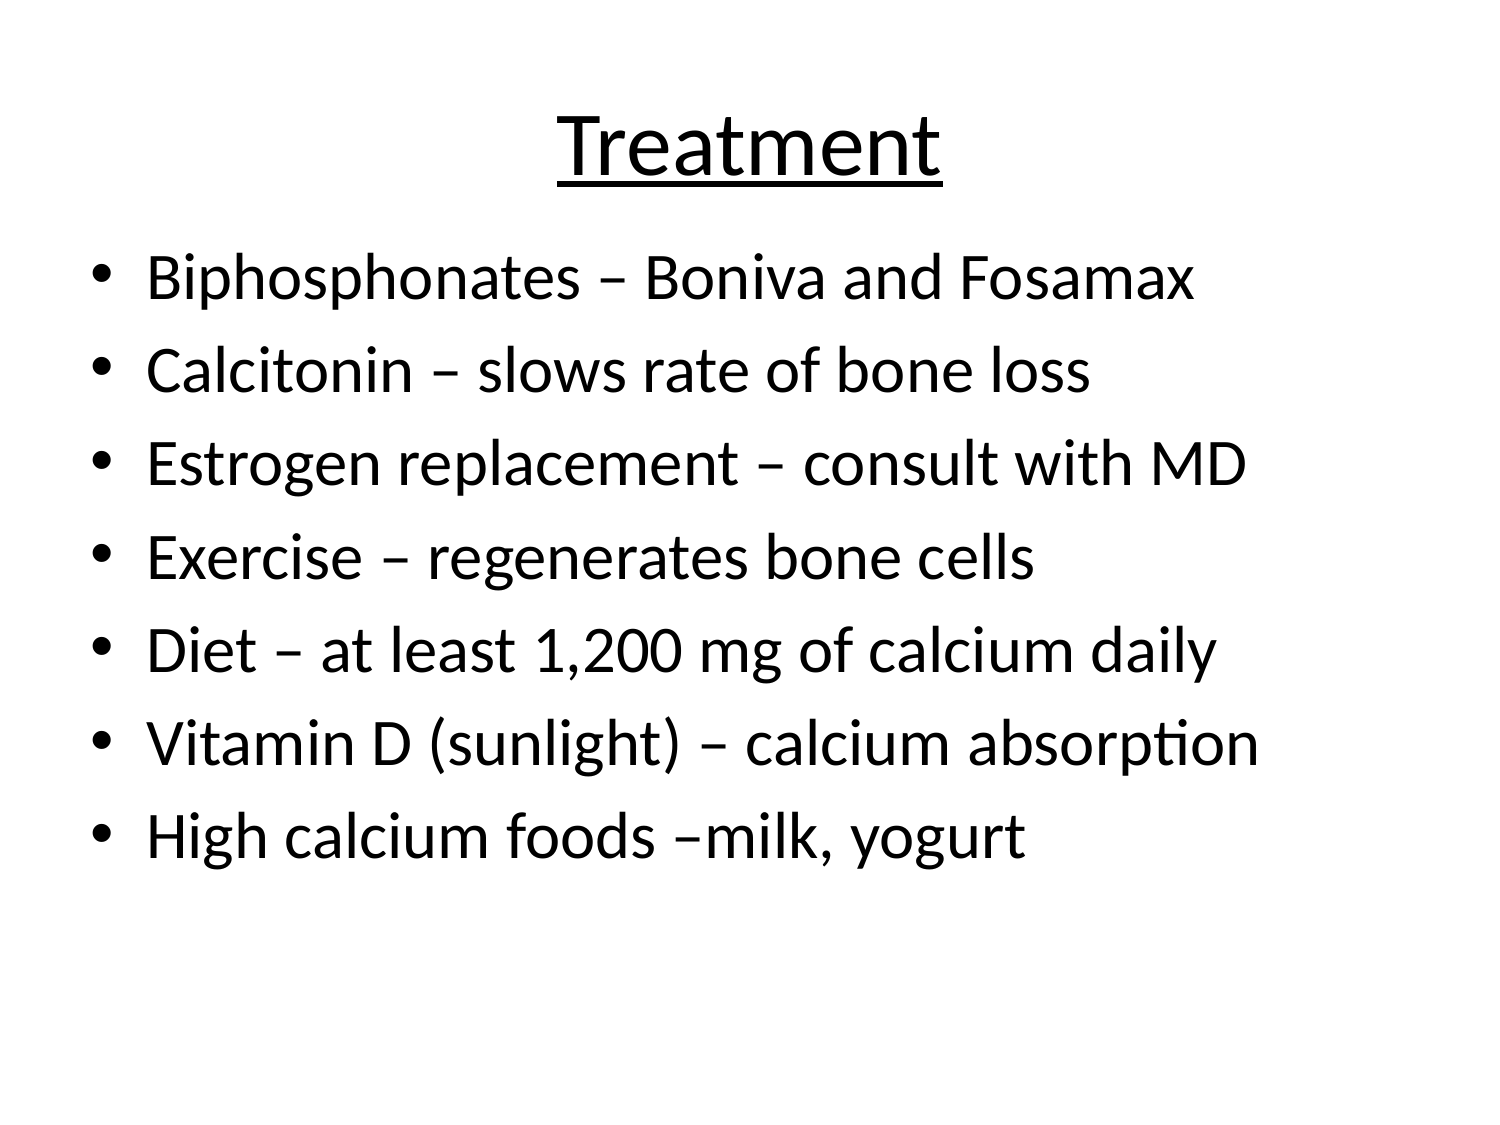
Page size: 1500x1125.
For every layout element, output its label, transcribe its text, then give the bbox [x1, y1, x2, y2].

title Treatment [75, 45, 1425, 224]
list Biphosphonates – Boniva and Fosamax Calcitonin – slows rate of bone loss Estrogen replacement – consult with MD Exercise – regenerates bone cells Diet – at least 1,200 mg of calcium daily Vitamin D (sunlight) – calcium absorption High calcium foods –milk, yogurt [75, 224, 1425, 913]
